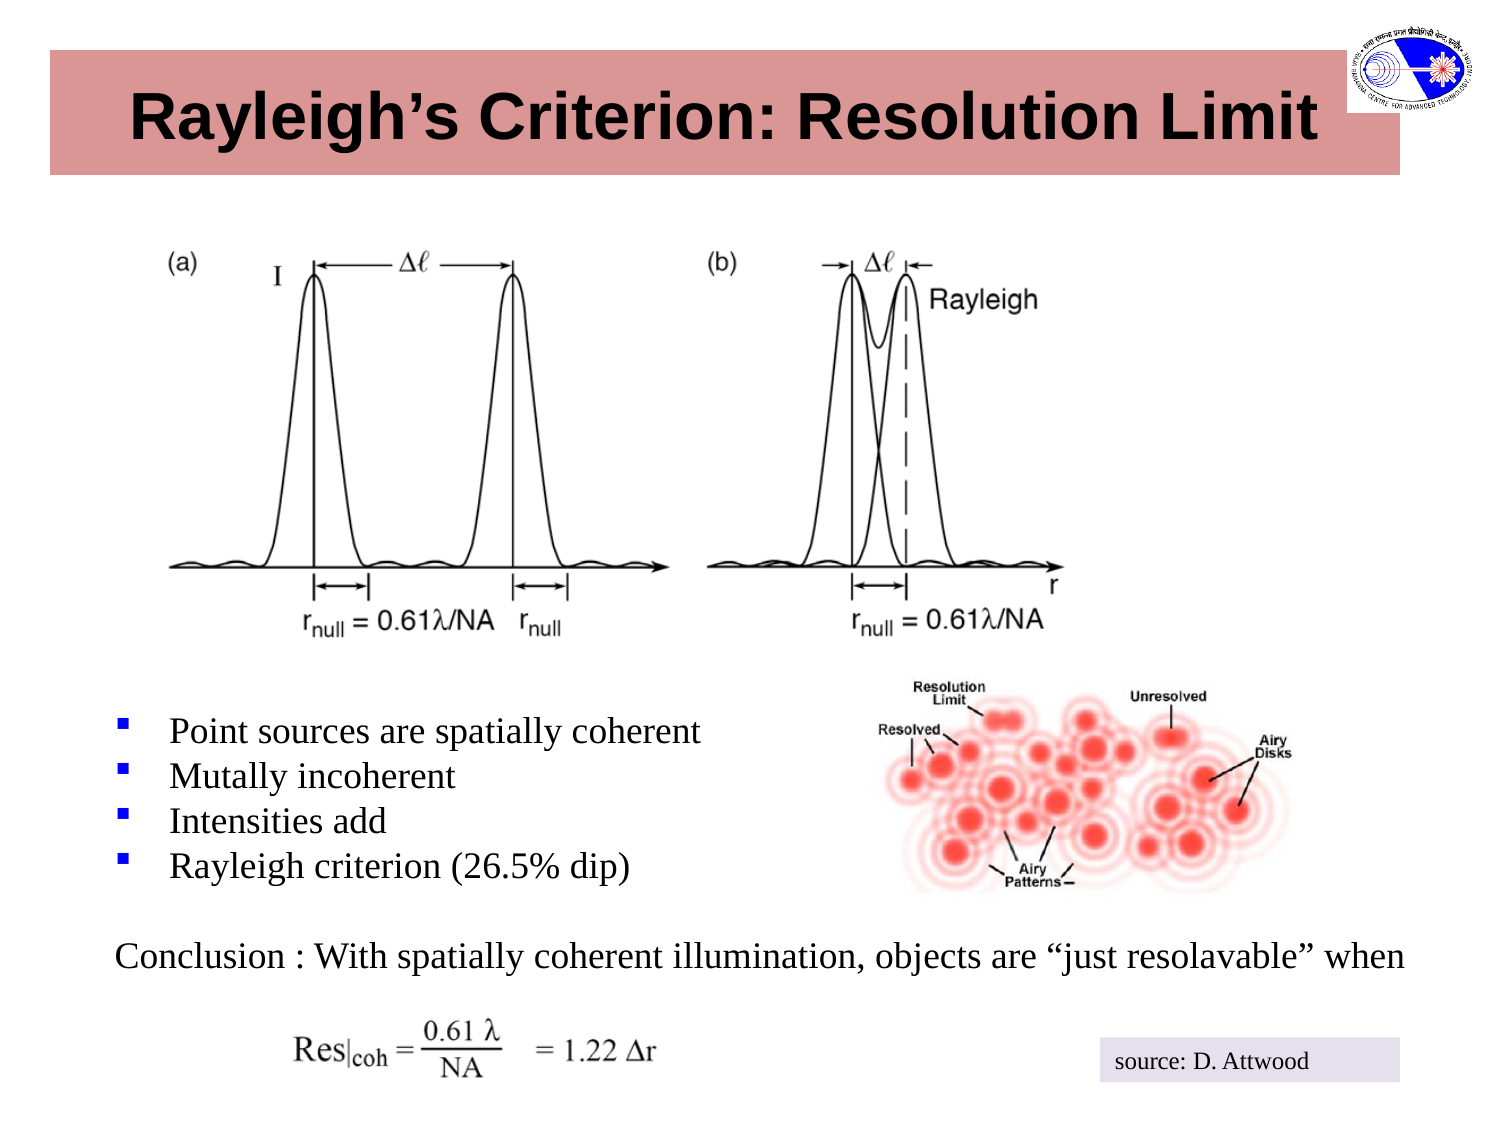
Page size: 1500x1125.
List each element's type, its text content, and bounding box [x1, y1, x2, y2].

text_box source: D. Attwood [1099, 1037, 1400, 1083]
picture [687, 224, 1311, 913]
picture [1346, 24, 1476, 113]
text_box Point sources are spatially coherent Mutally incoherent Intensities add Rayleigh criterion (26.5% dip) Conclusion : With spatially coherent illumination, objects are “just resolavable” when [99, 698, 1450, 984]
title Rayleigh’s Criterion: Resolution Limit [49, 49, 1401, 176]
picture [262, 976, 676, 1107]
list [124, 224, 686, 663]
